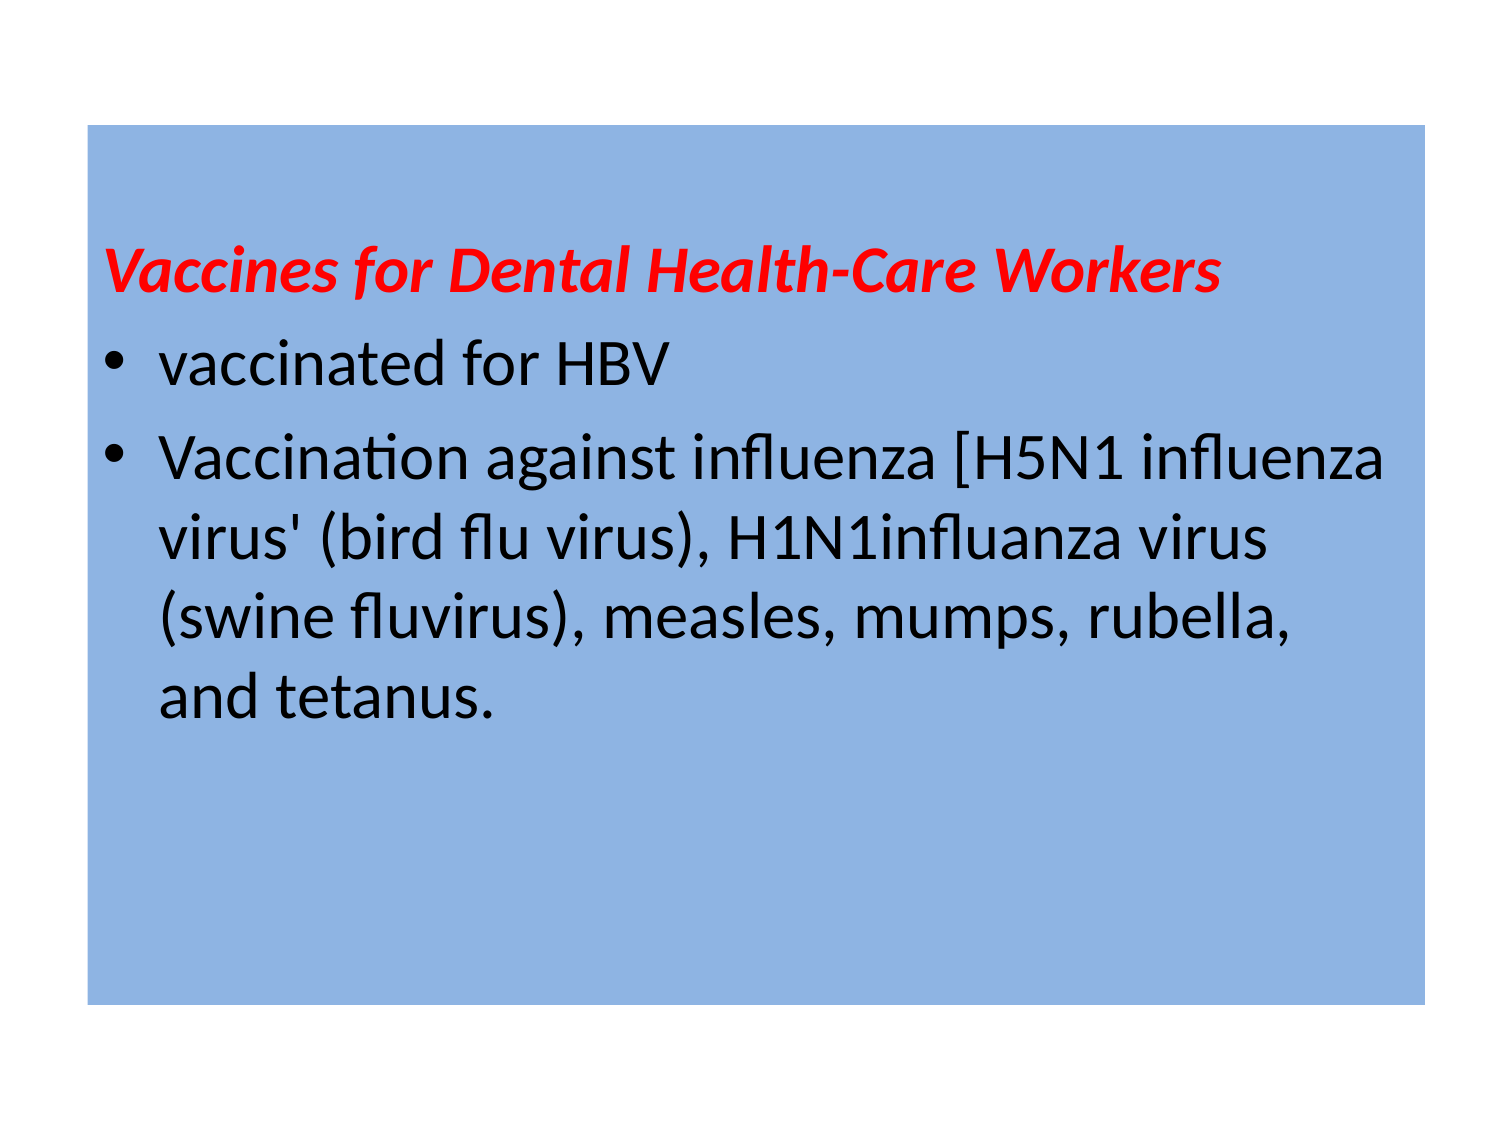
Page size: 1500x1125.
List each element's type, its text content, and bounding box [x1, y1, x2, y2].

list Vaccines for Dental Health-Care Workers vaccinated for HBV Vaccination against influenza [H5N1 influenza virus' (bird flu virus), H1N1influanza virus (swine fluvirus), measles, mumps, rubella, and tetanus. [87, 125, 1425, 1005]
